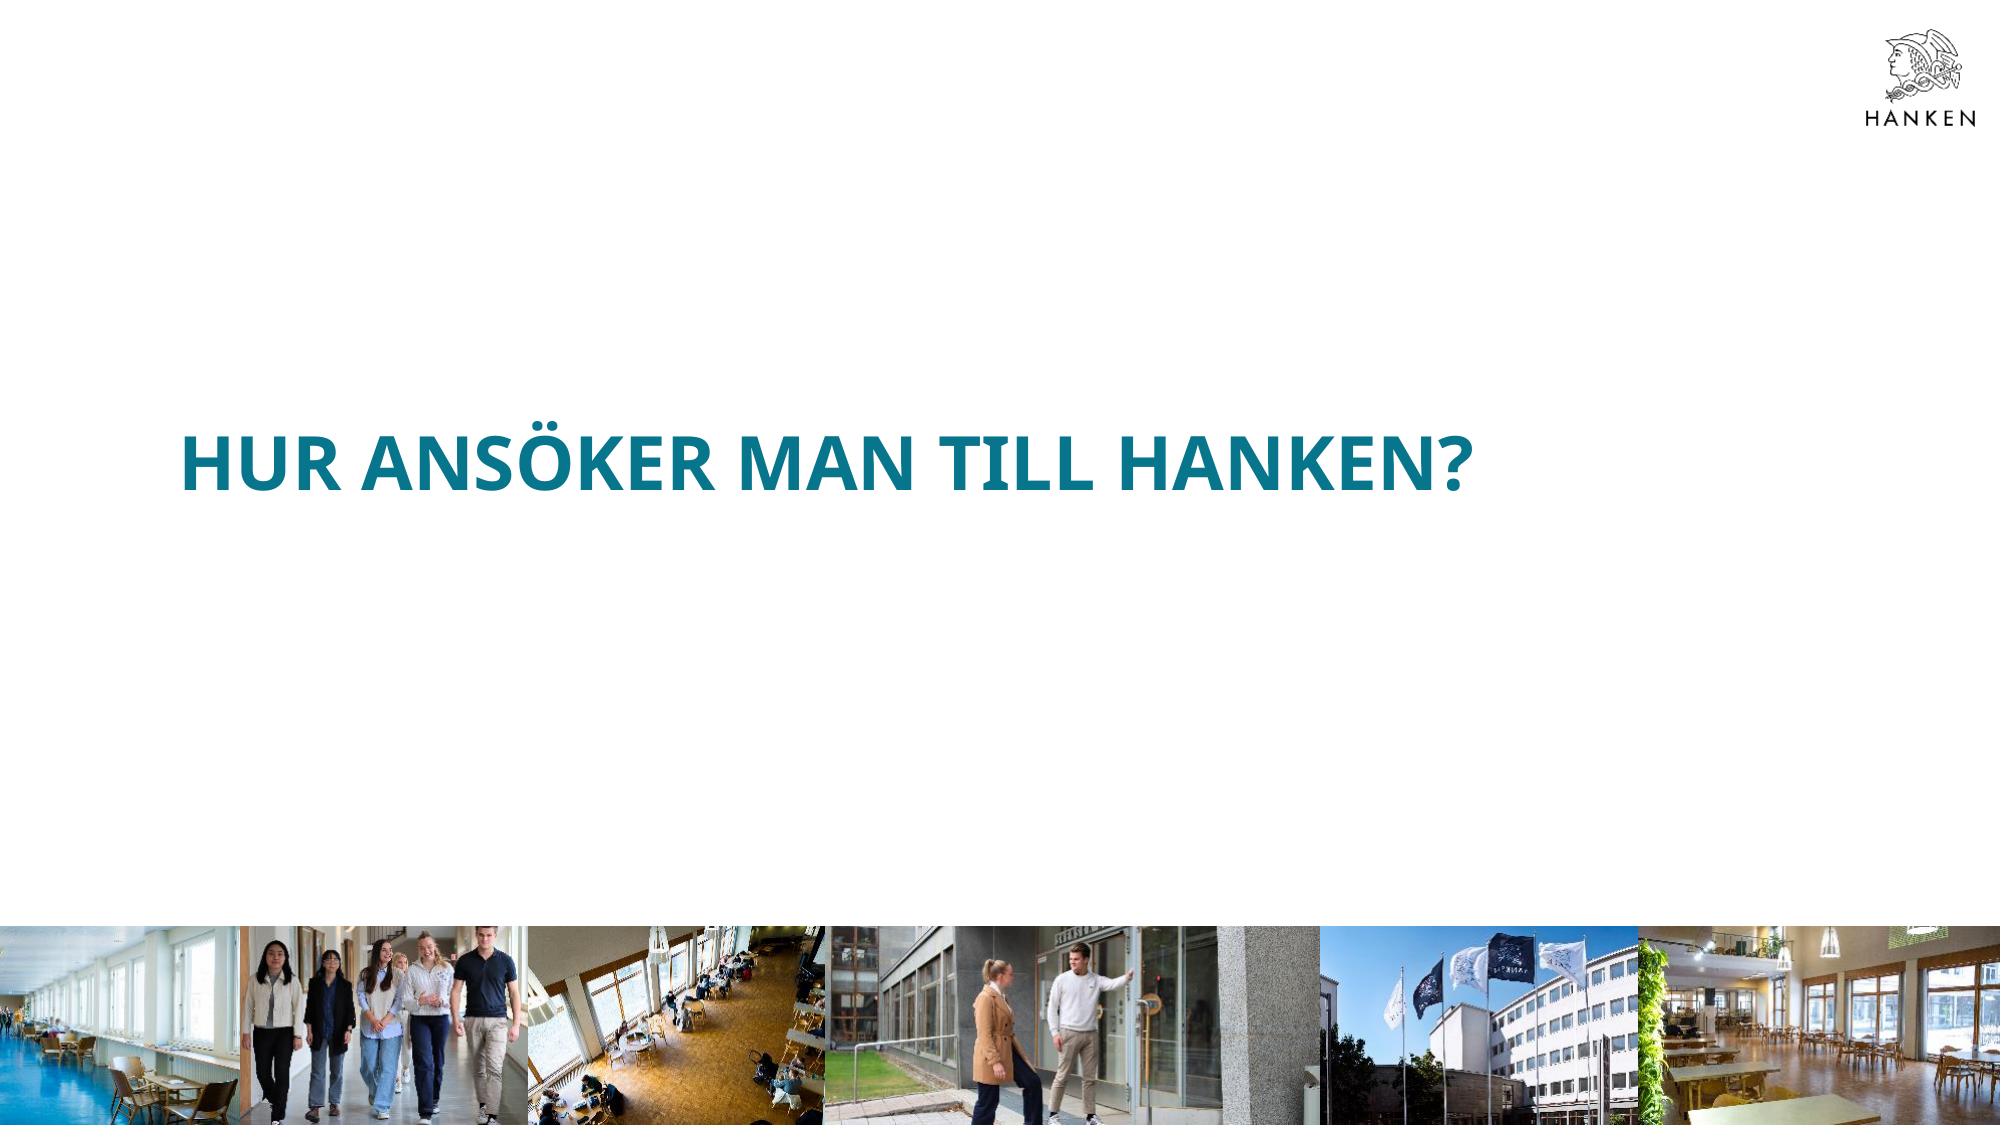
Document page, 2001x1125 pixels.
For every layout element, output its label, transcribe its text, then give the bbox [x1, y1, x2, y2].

title HUR ANSÖKER MAN TILL HANKEN? [163, 418, 1819, 536]
picture [0, 926, 2000, 1125]
picture [1841, 0, 2000, 158]
